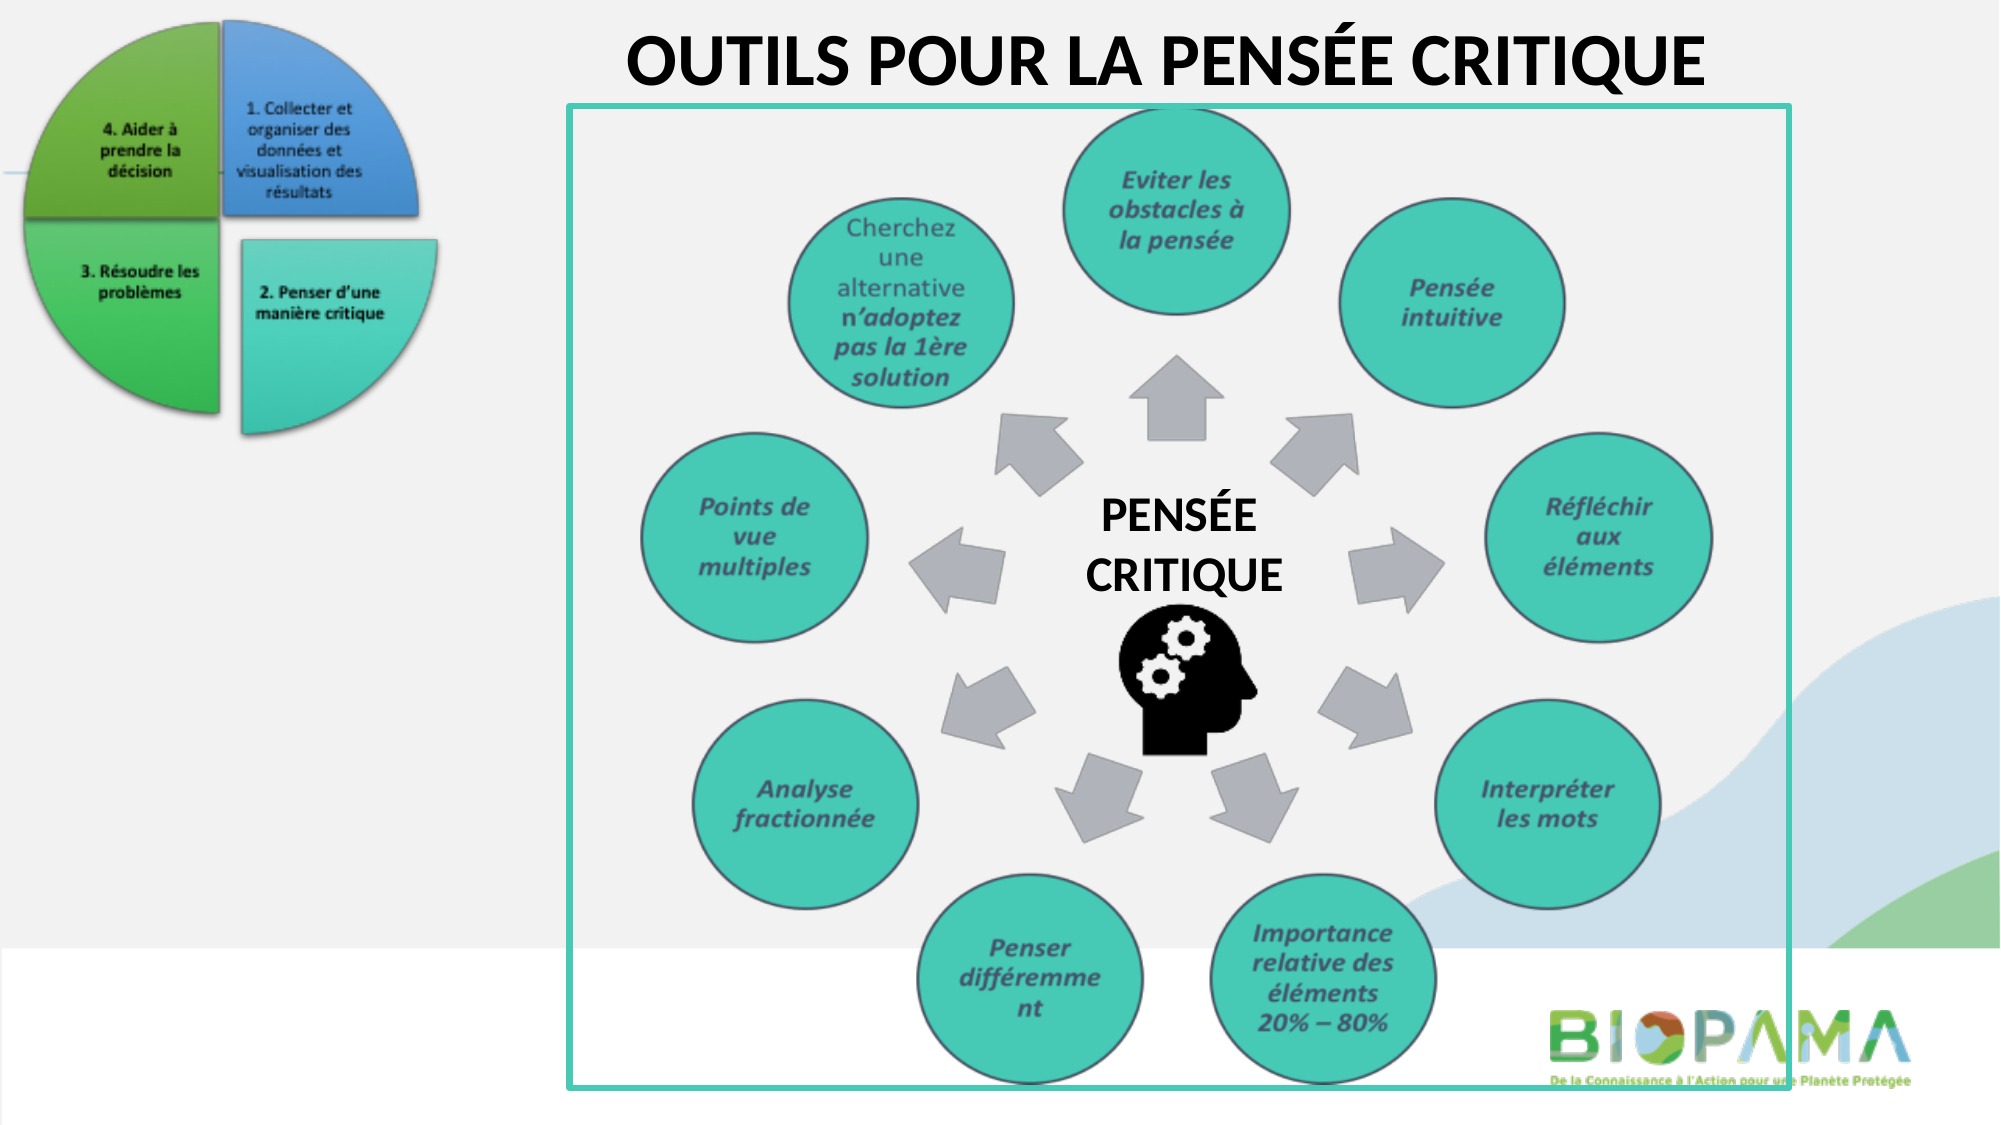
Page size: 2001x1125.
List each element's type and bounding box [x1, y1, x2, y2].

text_box [0, 0, 1787, 1085]
picture [1792, 1010, 1911, 1089]
picture [1792, 596, 2001, 948]
